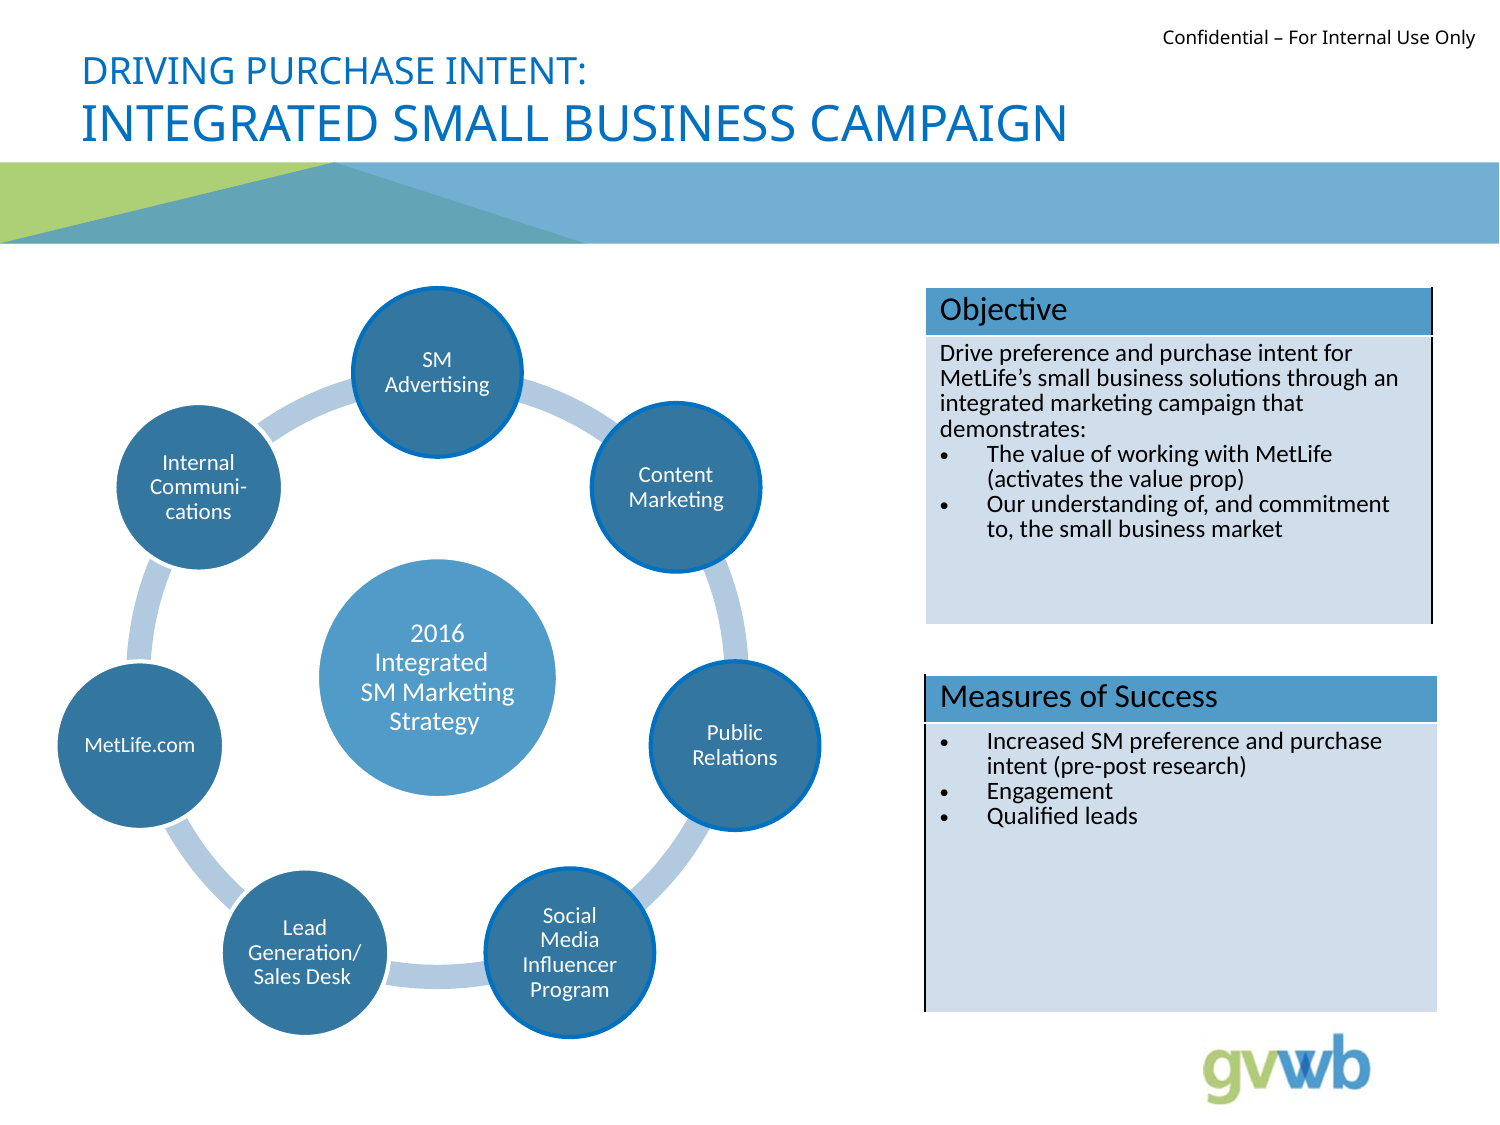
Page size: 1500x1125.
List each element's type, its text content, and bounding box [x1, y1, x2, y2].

title Driving purchase intent: Integrated Small business campaign [66, 54, 1300, 145]
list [0, 287, 938, 1038]
table_cell Increased SM preference and purchase intent (pre-post research) Engagement Qualified leads [941, 724, 1437, 1012]
table_cell Drive preference and purchase intent for MetLife’s small business solutions through an integrated marketing campaign that demonstrates: The value of working with MetLife (activates the value prop) Our understanding of, and commitment to, the small business market [941, 337, 1431, 624]
table_header Measures of Success [941, 676, 1437, 722]
table_header Objective [938, 288, 1431, 335]
picture [1203, 1024, 1375, 1105]
